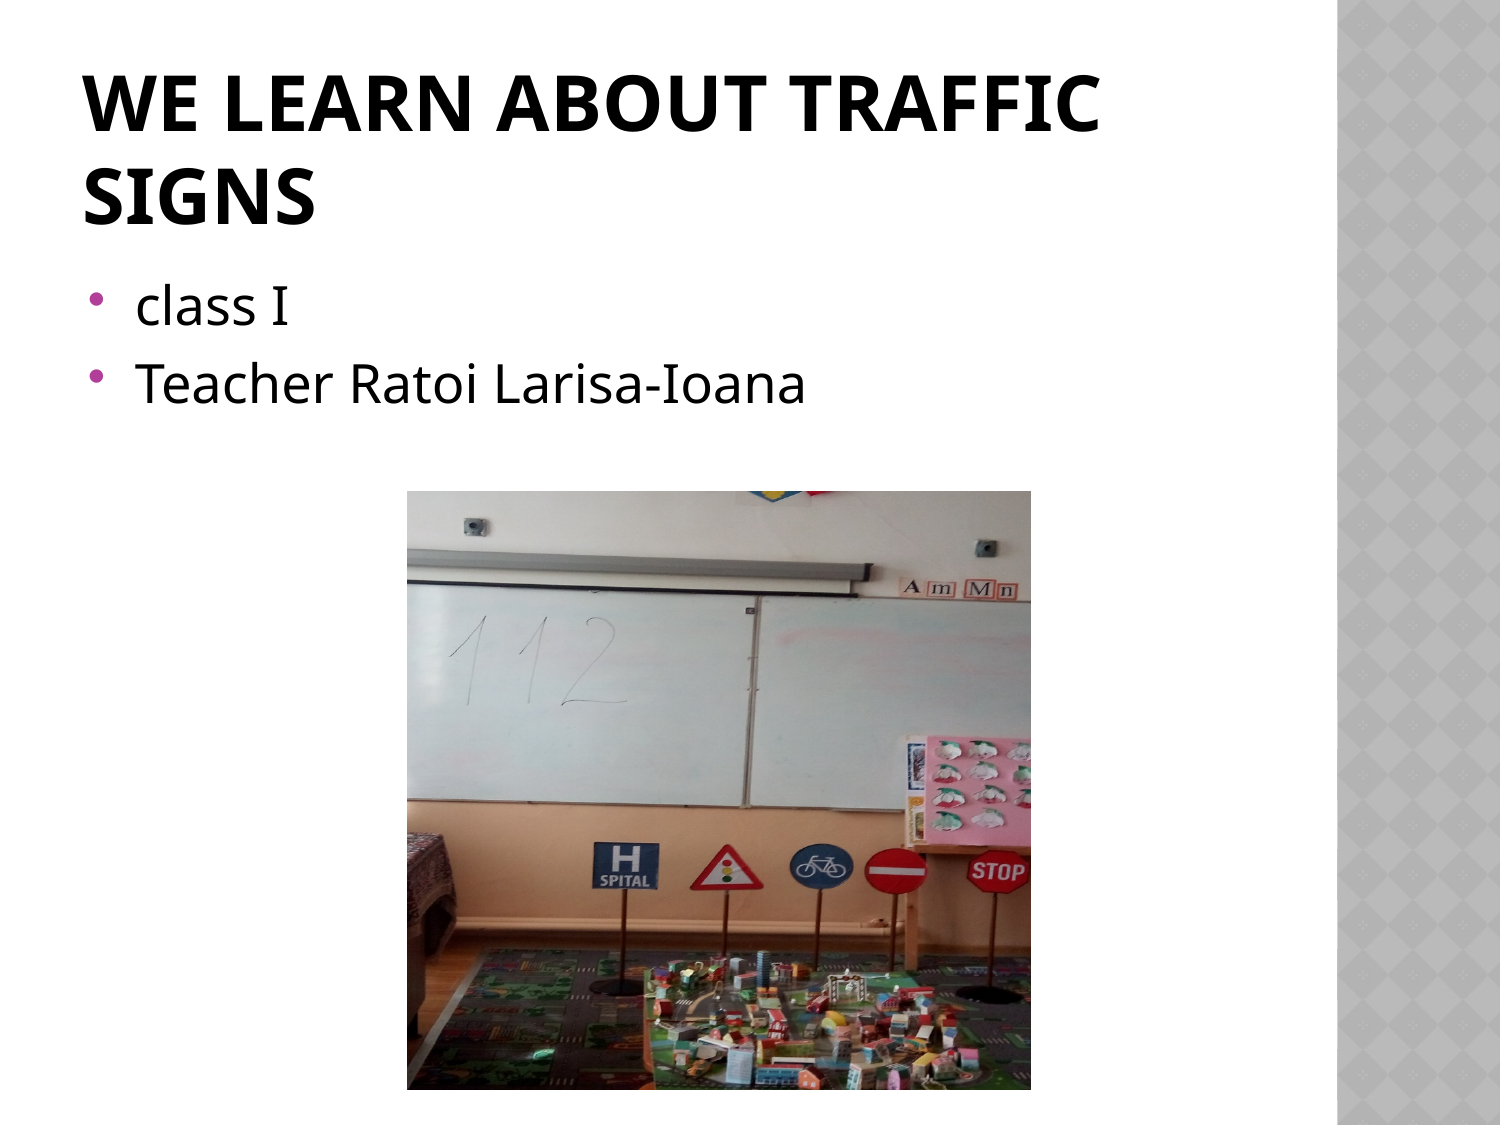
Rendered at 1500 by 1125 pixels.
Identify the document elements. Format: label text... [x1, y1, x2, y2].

picture [406, 491, 1031, 1091]
list class I Teacher Ratoi Larisa-Ioana [75, 264, 1263, 1059]
title We learn about traffic signs [75, 52, 1263, 240]
